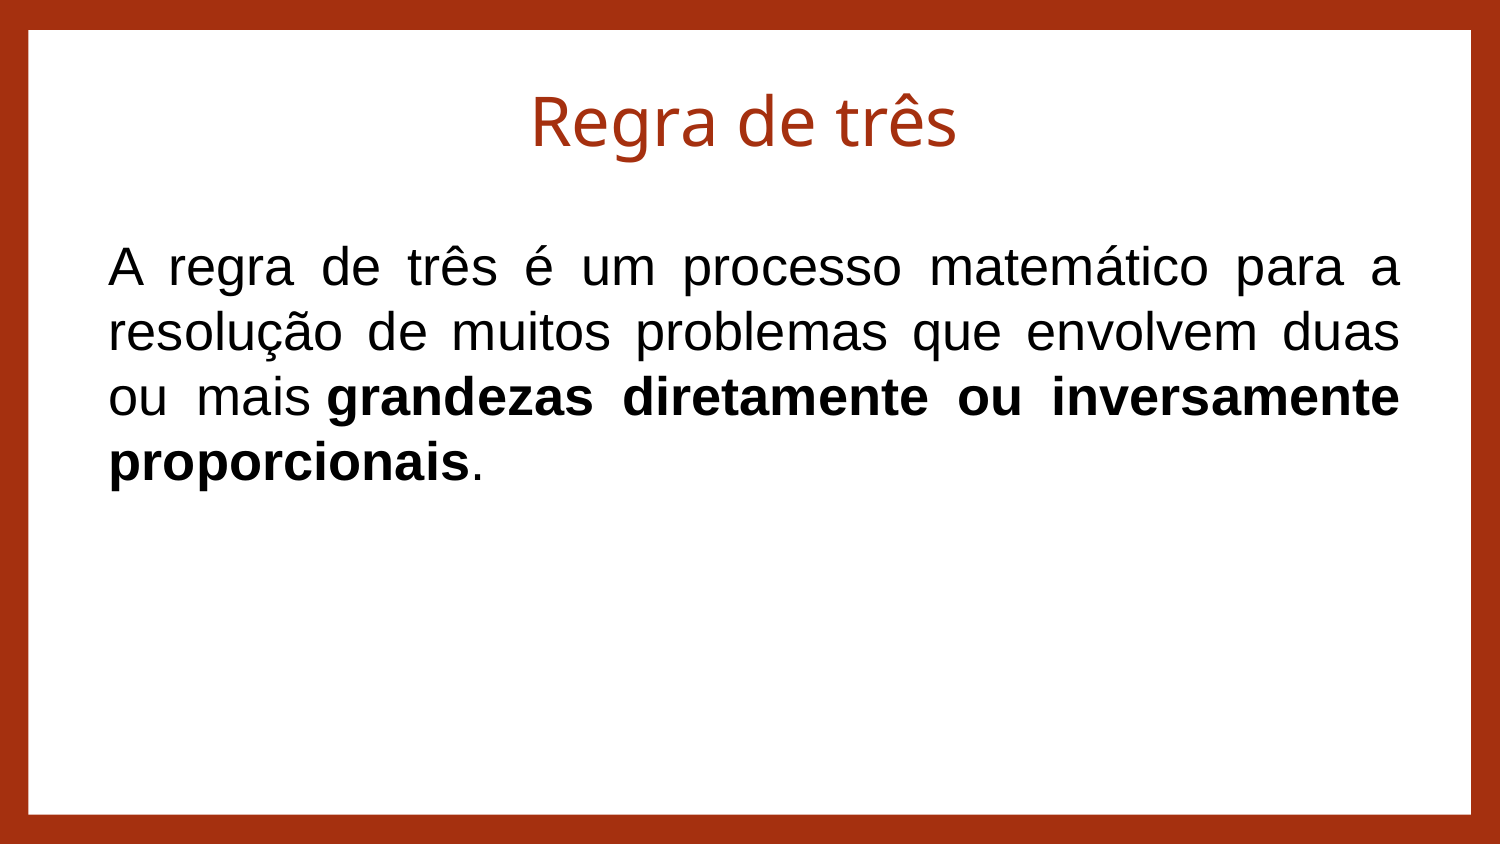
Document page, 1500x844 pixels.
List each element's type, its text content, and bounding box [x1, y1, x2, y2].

title Regra de três [83, 39, 1406, 209]
text_box A regra de três é um processo matemático para a resolução de muitos problemas que envolvem duas ou mais grandezas diretamente ou inversamente proporcionais. [93, 178, 1418, 499]
